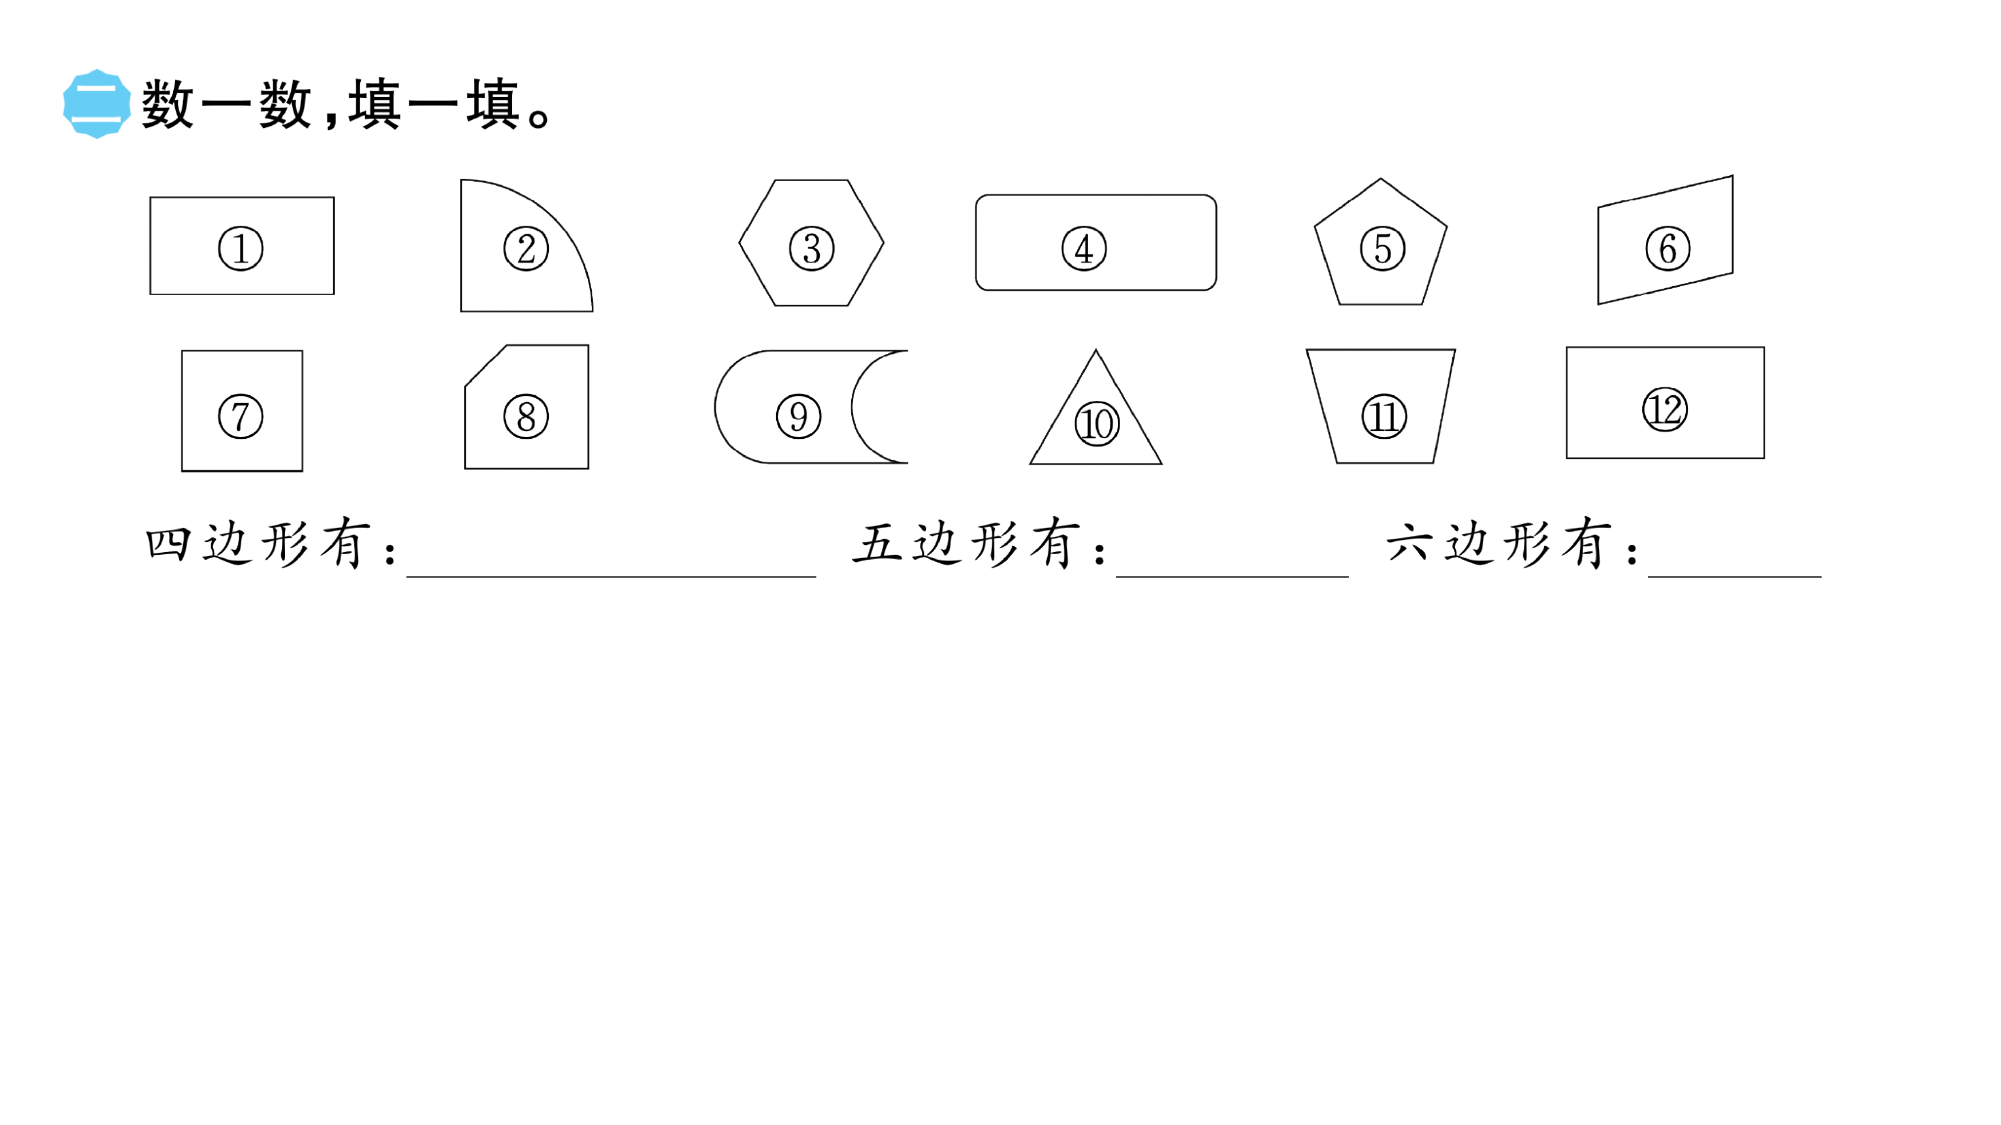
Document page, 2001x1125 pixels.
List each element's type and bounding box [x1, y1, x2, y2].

picture [58, 58, 1949, 588]
